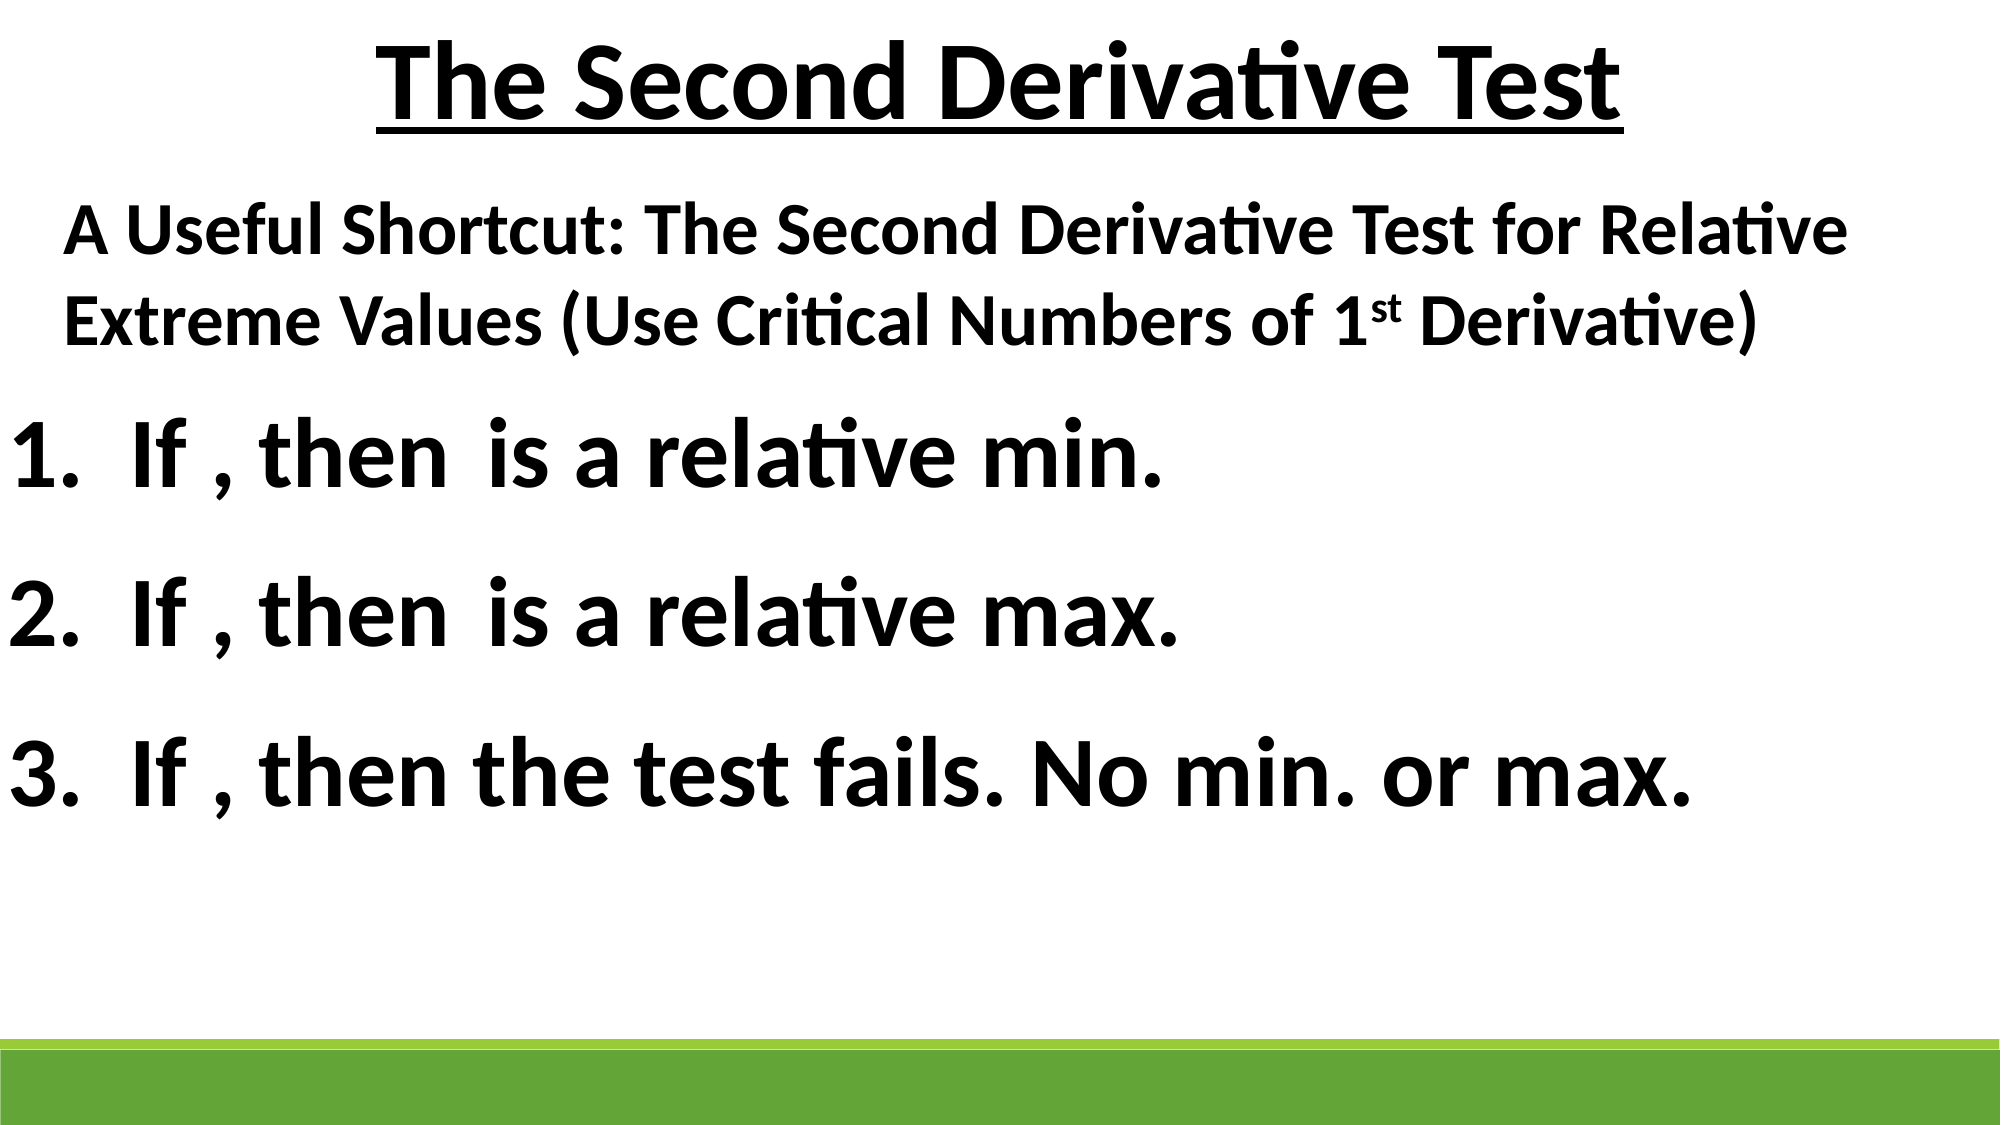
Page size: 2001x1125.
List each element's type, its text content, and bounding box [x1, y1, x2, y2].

text_box A Useful Shortcut: The Second Derivative Test for Relative Extreme Values (Use Critical Numbers of 1st Derivative) [48, 172, 1949, 368]
text_box The Second Derivative Test [0, 0, 2000, 150]
